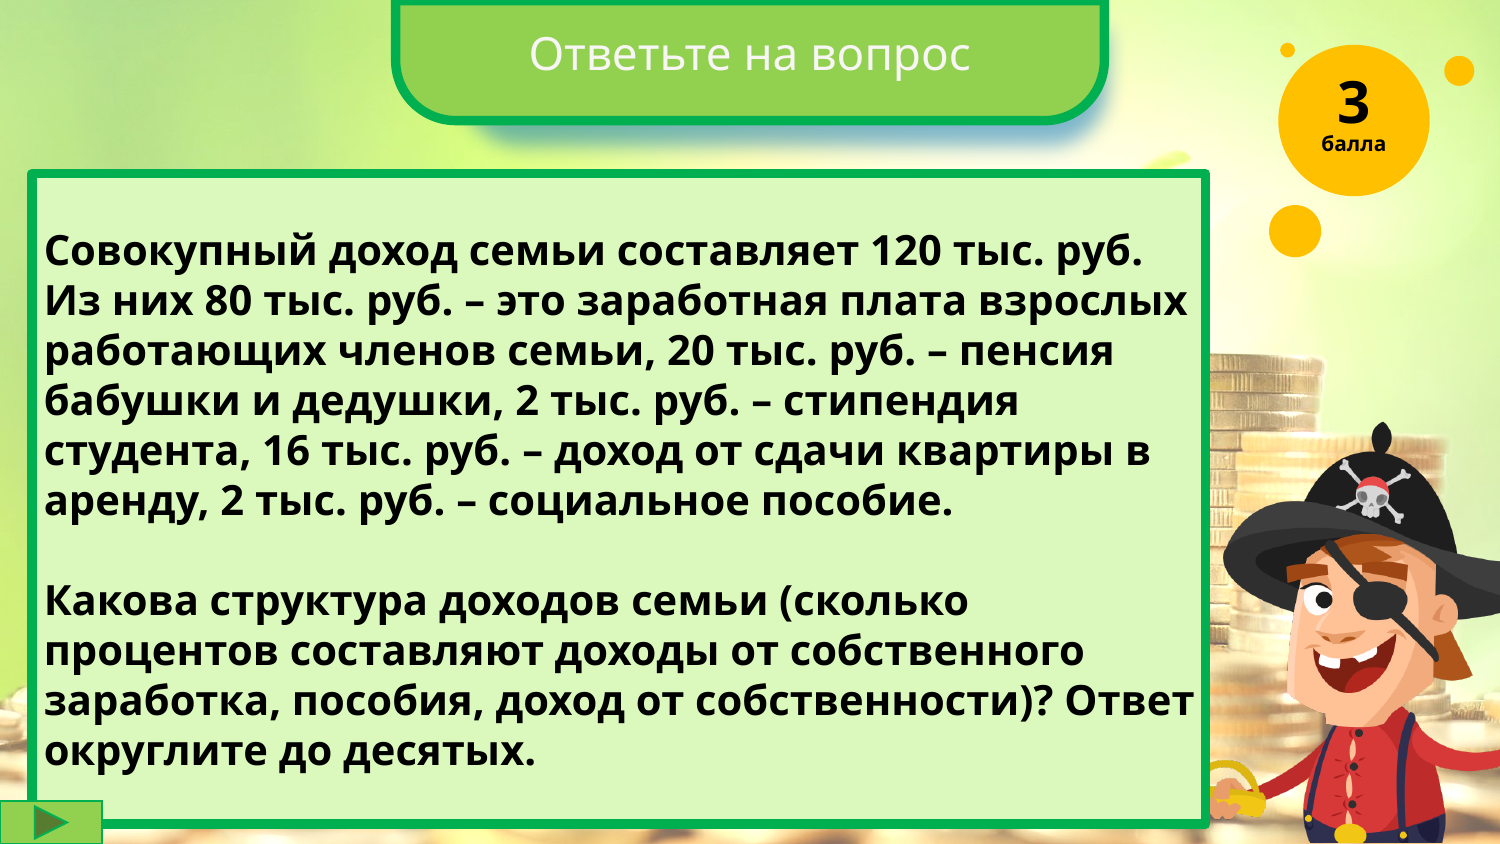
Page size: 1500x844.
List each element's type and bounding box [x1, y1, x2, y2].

text_box [1268, 42, 1475, 258]
picture [0, 0, 1500, 844]
